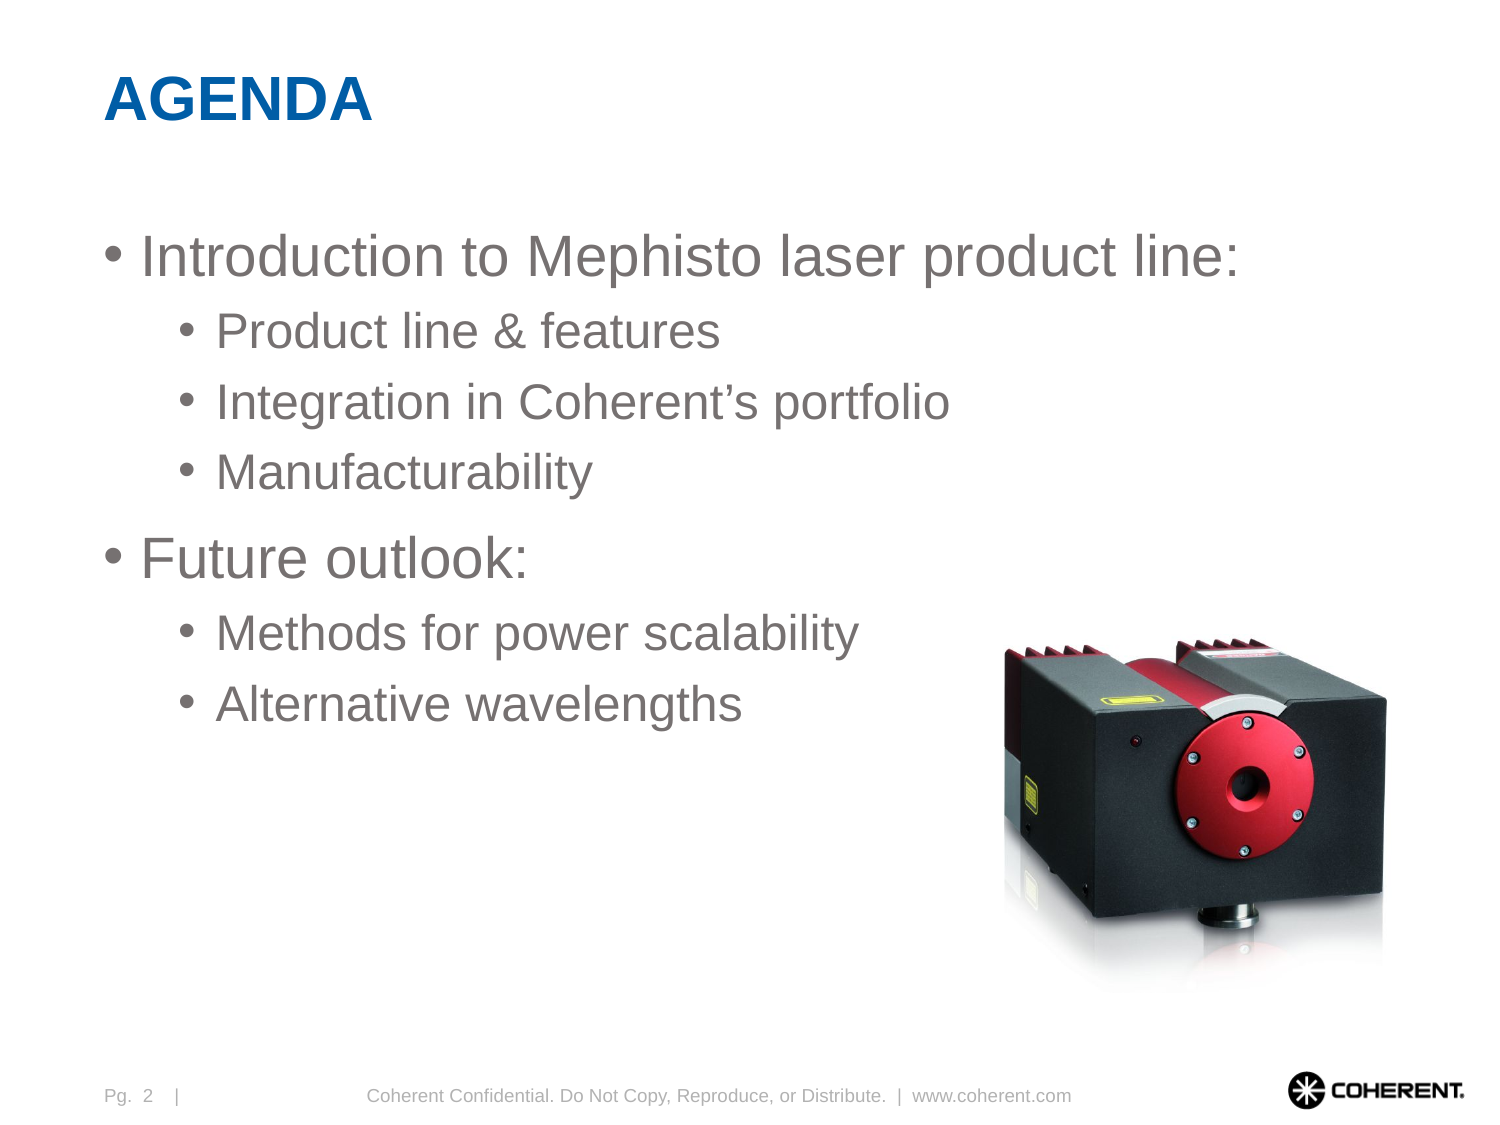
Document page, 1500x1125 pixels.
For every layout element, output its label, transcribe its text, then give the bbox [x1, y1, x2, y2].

picture [982, 634, 1397, 993]
picture [1285, 1068, 1468, 1114]
slide_number Pg. 2 | [104, 1064, 215, 1125]
footer Coherent Confidential. Do Not Copy, Reproduce, or Distribute. | www.coherent.com [366, 1064, 1195, 1125]
list Introduction to Mephisto laser product line: Product line & features Integration in Coherent’s portfolio Manufacturability Future outlook: Methods for power scalability Alternative wavelengths [103, 210, 1397, 993]
title AGENDA [103, 48, 1397, 152]
